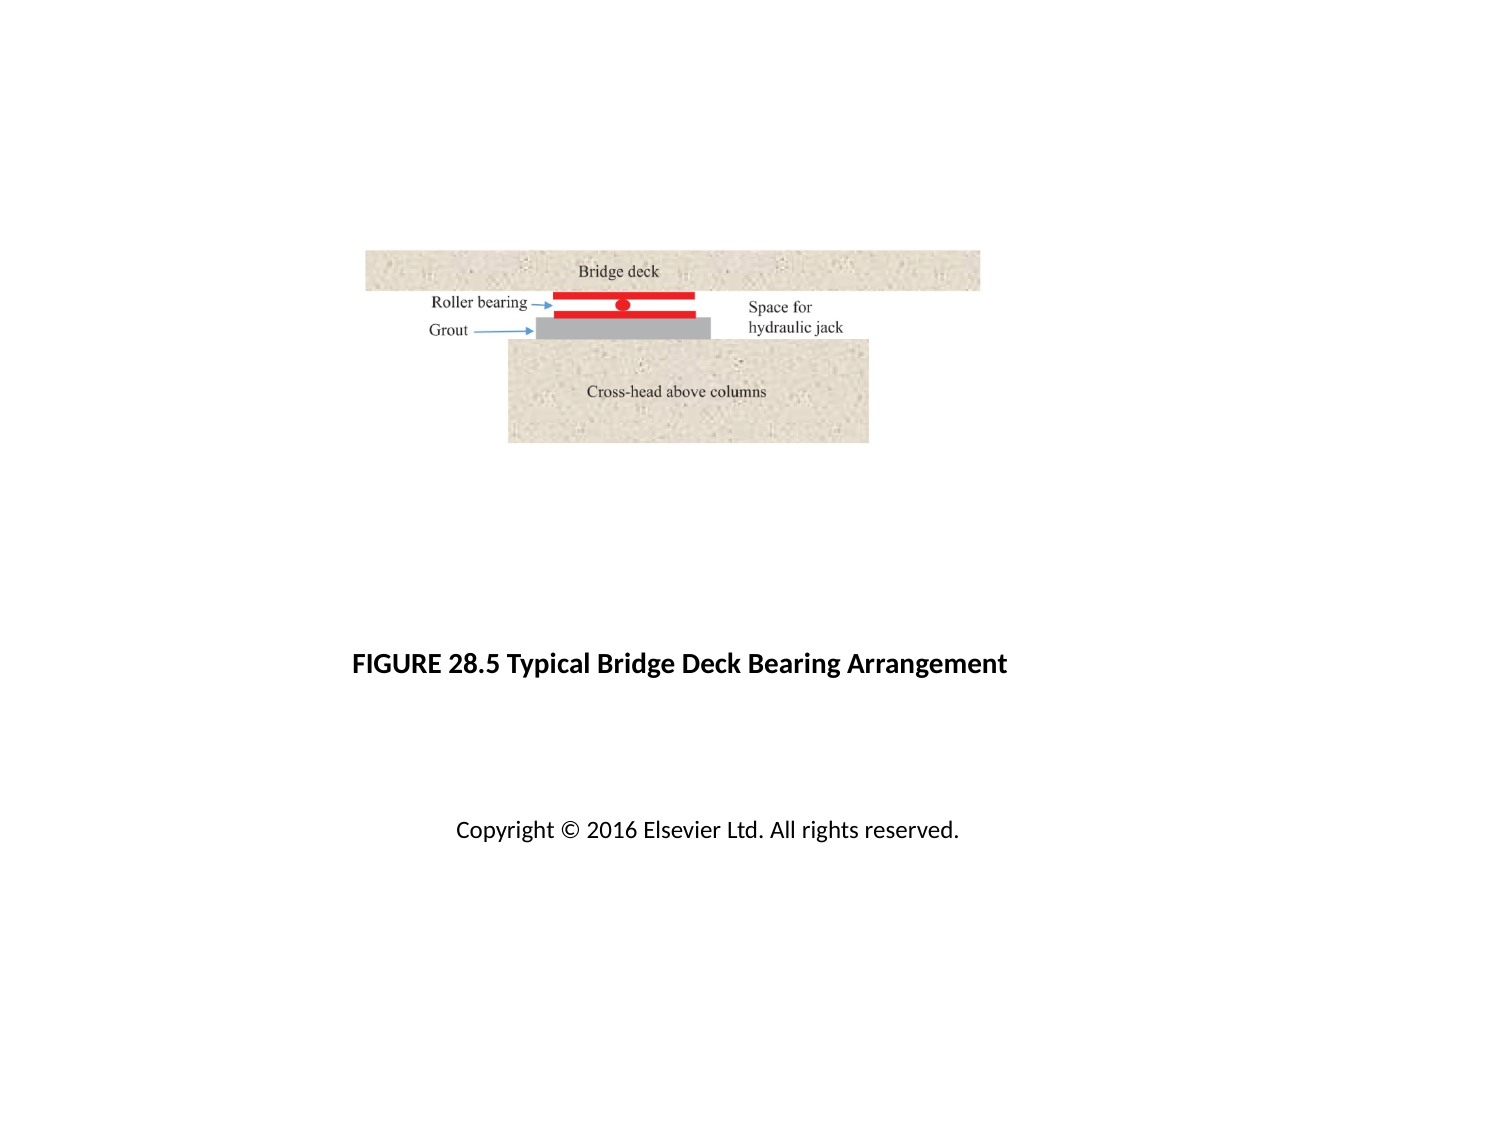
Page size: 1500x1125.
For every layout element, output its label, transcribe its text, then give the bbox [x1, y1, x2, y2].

text_box FIGURE 28.5 Typical Bridge Deck Bearing Arrangement [337, 637, 1088, 688]
text_box Copyright © 2016 Elsevier Ltd. All rights reserved. [252, 806, 1165, 852]
picture [362, 249, 983, 444]
